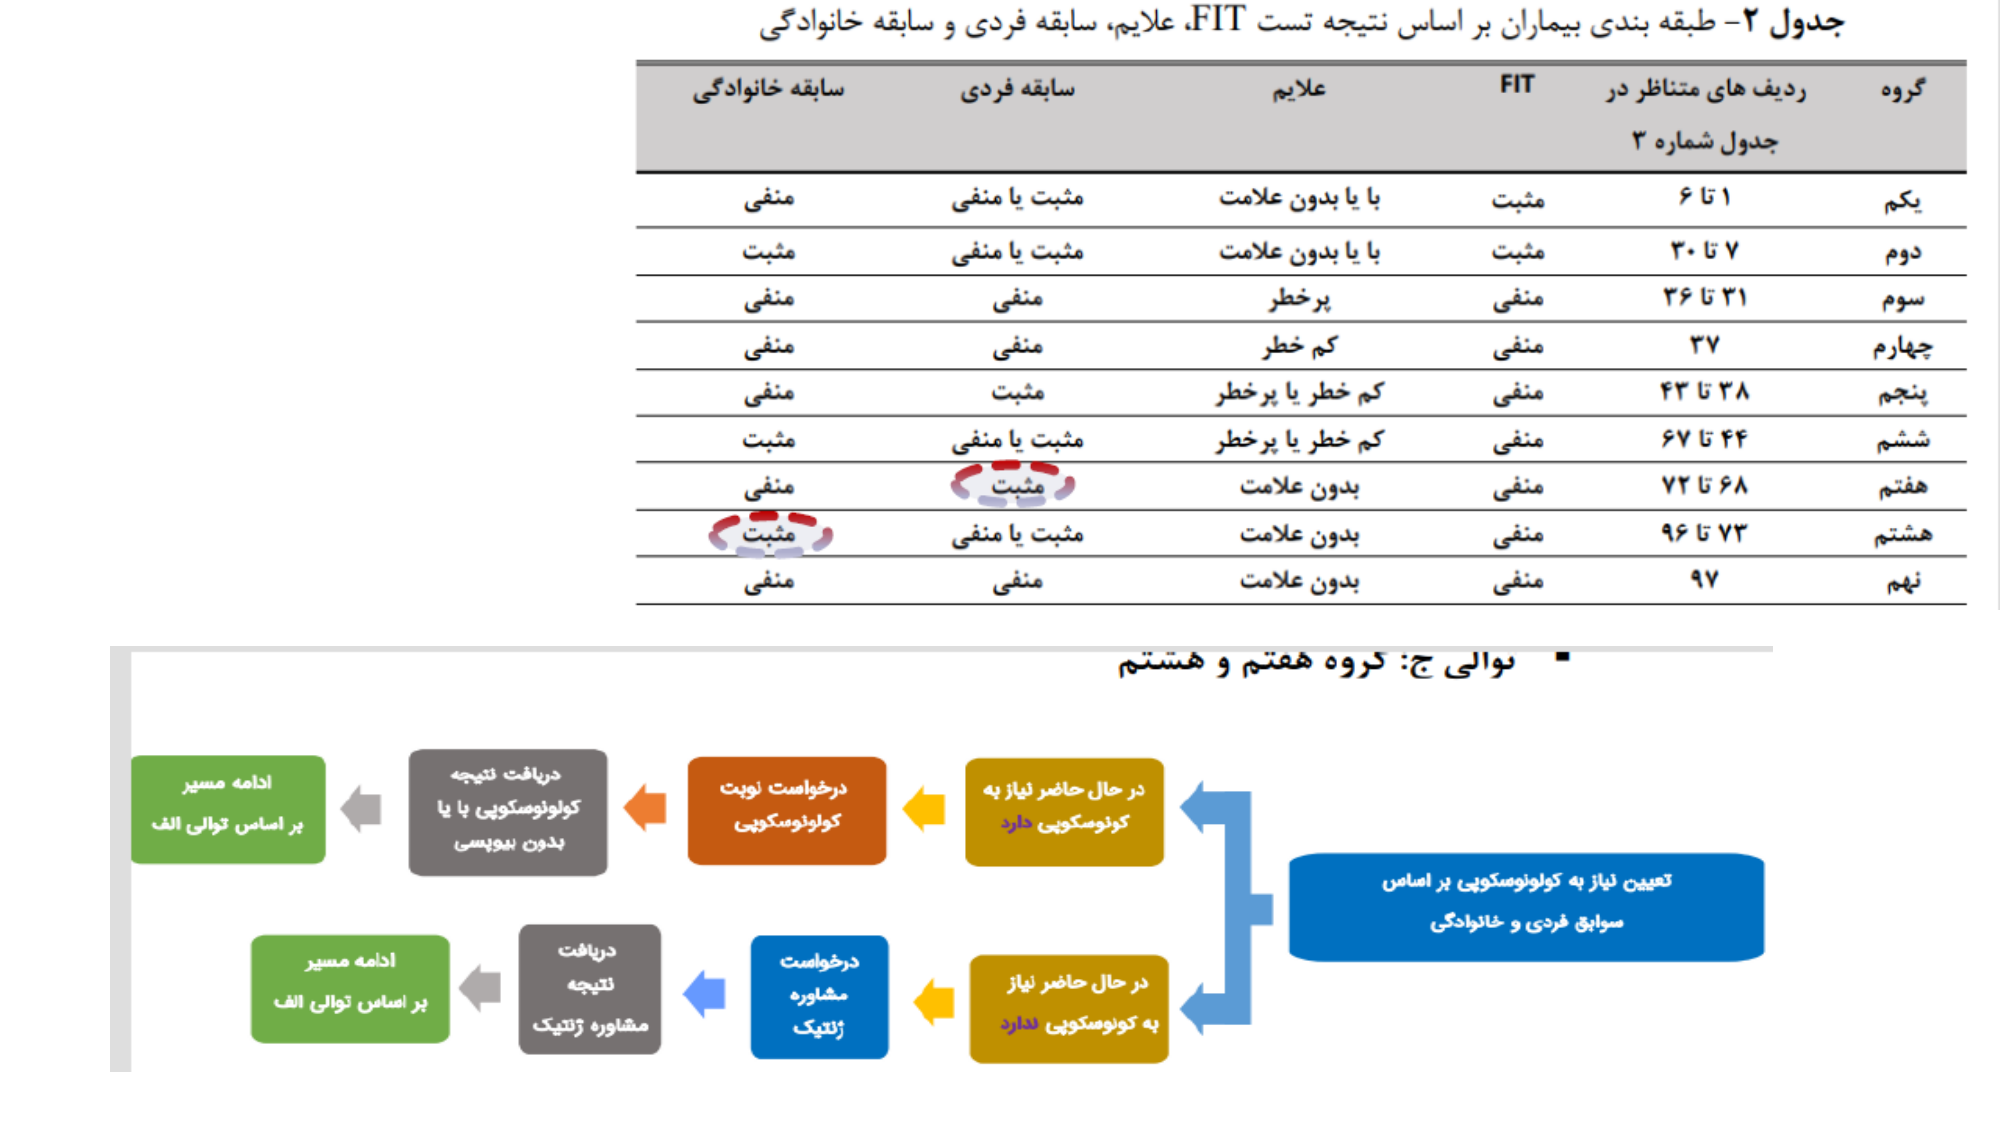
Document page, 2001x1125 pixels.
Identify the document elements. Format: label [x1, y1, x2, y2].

picture [110, 646, 1773, 1072]
picture [623, 0, 2000, 610]
